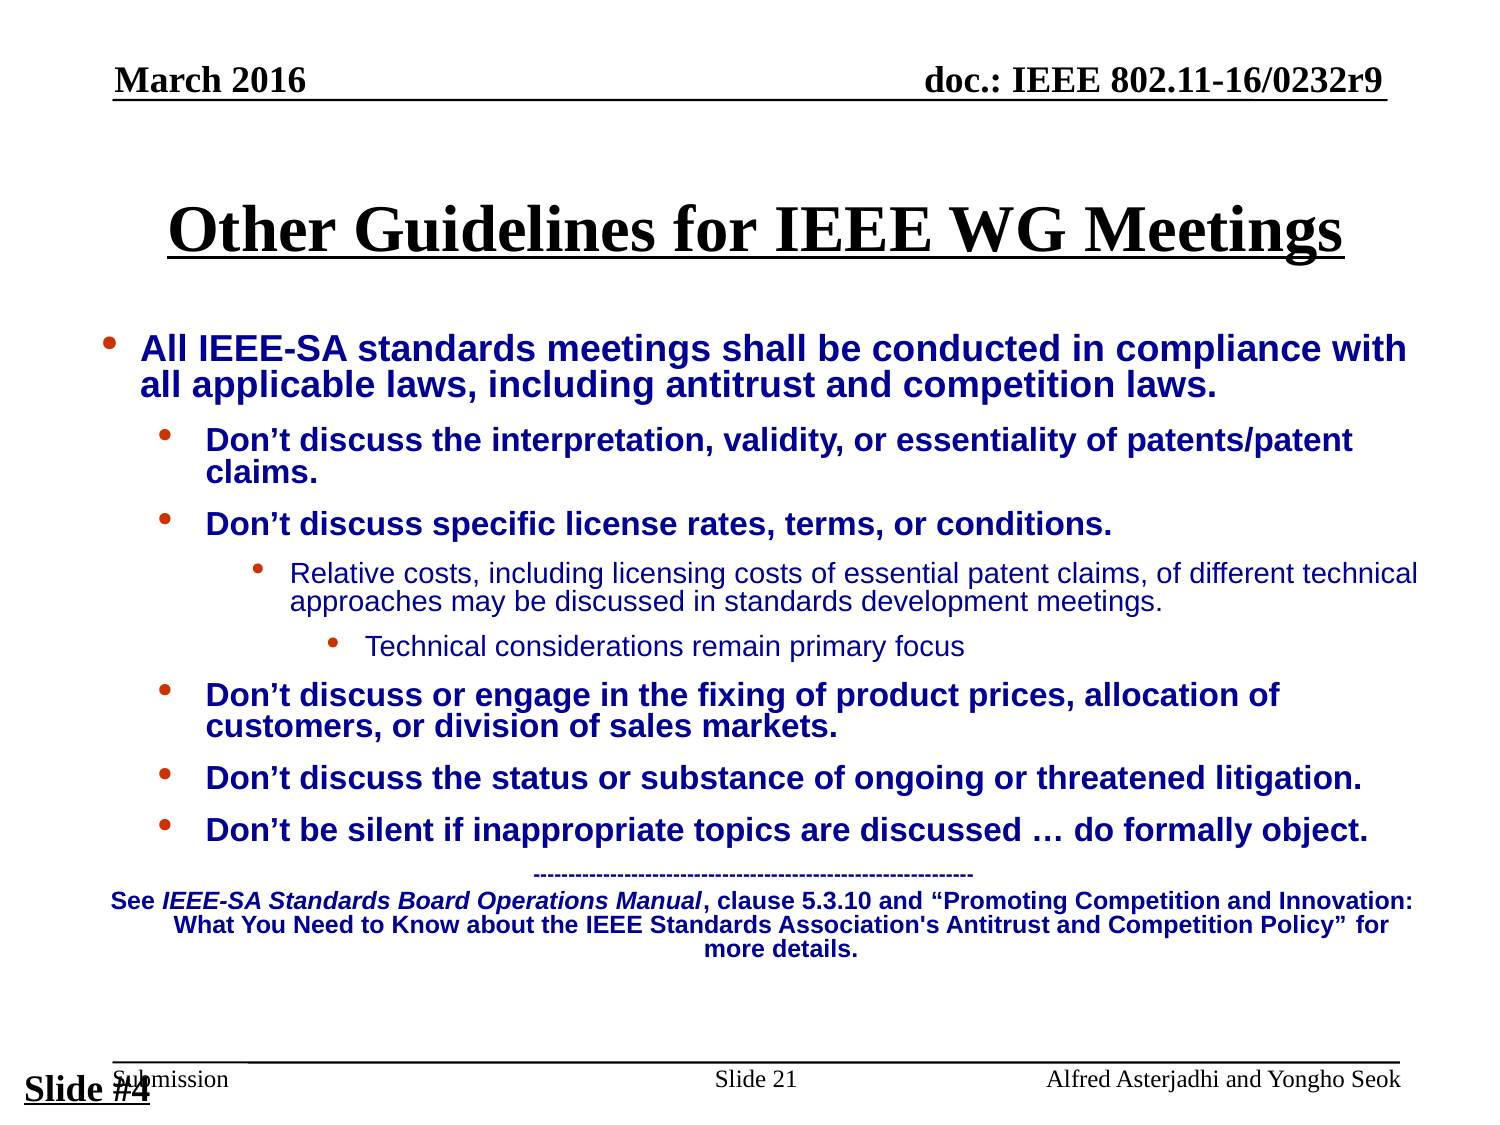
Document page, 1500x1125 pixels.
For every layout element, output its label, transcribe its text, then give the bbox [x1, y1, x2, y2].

footer Alfred Asterjadhi and Yongho Seok [1041, 1061, 1402, 1093]
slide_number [114, 54, 309, 101]
text_box [87, 37, 1438, 163]
title Other Guidelines for IEEE WG Meetings [62, 174, 1451, 276]
text_box Slide #4 [9, 1056, 166, 1116]
text_box All IEEE-SA standards meetings shall be conducted in compliance with all applicable laws, including antitrust and competition laws. Don’t discuss the interpretation, validity, or essentiality of patents/patent claims. Don’t discuss specific license rates, terms, or conditions. Relative costs, including licensing costs of essential patent claims, of different technical approaches may be discussed in standards development meetings. Technical considerations remain primary focus Don’t discuss or engage in the fixing of product prices, allocation of customers, or division of sales markets. Don’t discuss the status or substance of ongoing or threatened litigation. Don’t be silent if inappropriate topics are discussed … do formally object. --------------------------------------------------------------- See IEEE-SA Standards Board Operations Manual, clause 5.3.10 and “Promoting Competition and Innovation: What You Need to Know about the IEEE Standards Association's Antitrust and Competition Policy” for more details. [87, 299, 1438, 1038]
slide_number Slide 21 [712, 1061, 800, 1093]
